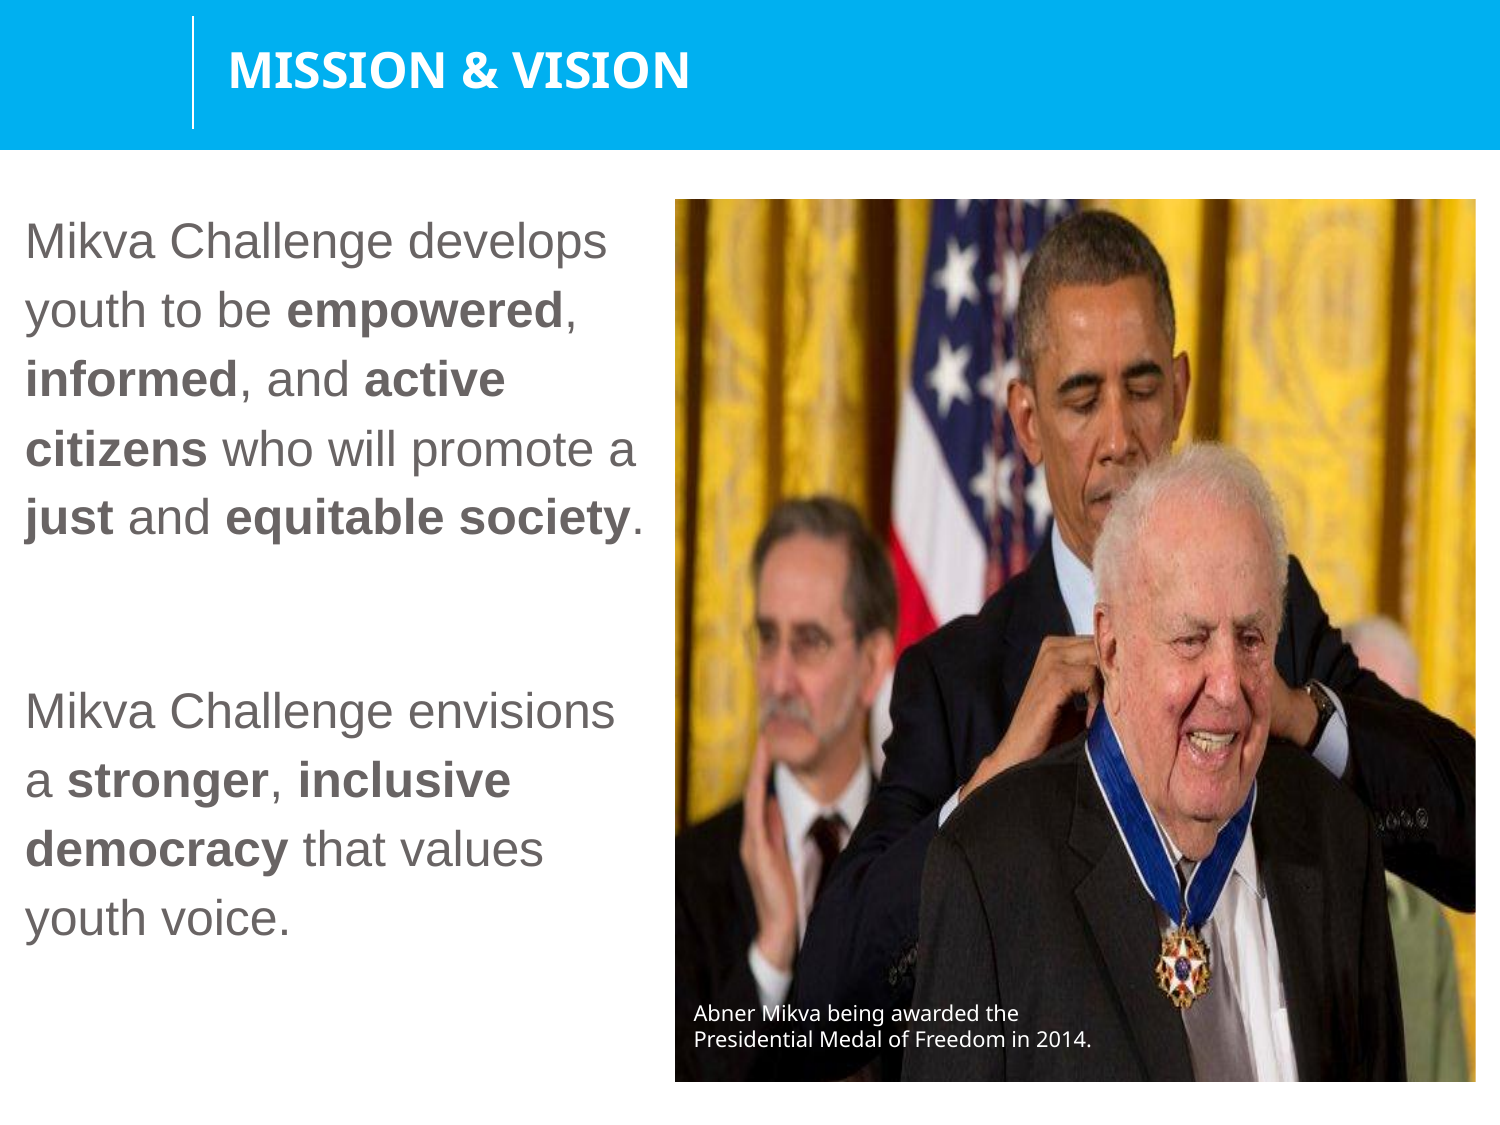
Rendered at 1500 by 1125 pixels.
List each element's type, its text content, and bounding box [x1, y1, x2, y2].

picture [674, 198, 1476, 1082]
list Mikva Challenge develops youth to be empowered, informed, and active citizens who will promote a just and equitable society. Mikva Challenge envisions a stronger, inclusive democracy that values youth voice. [24, 200, 653, 1082]
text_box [0, 0, 1500, 151]
